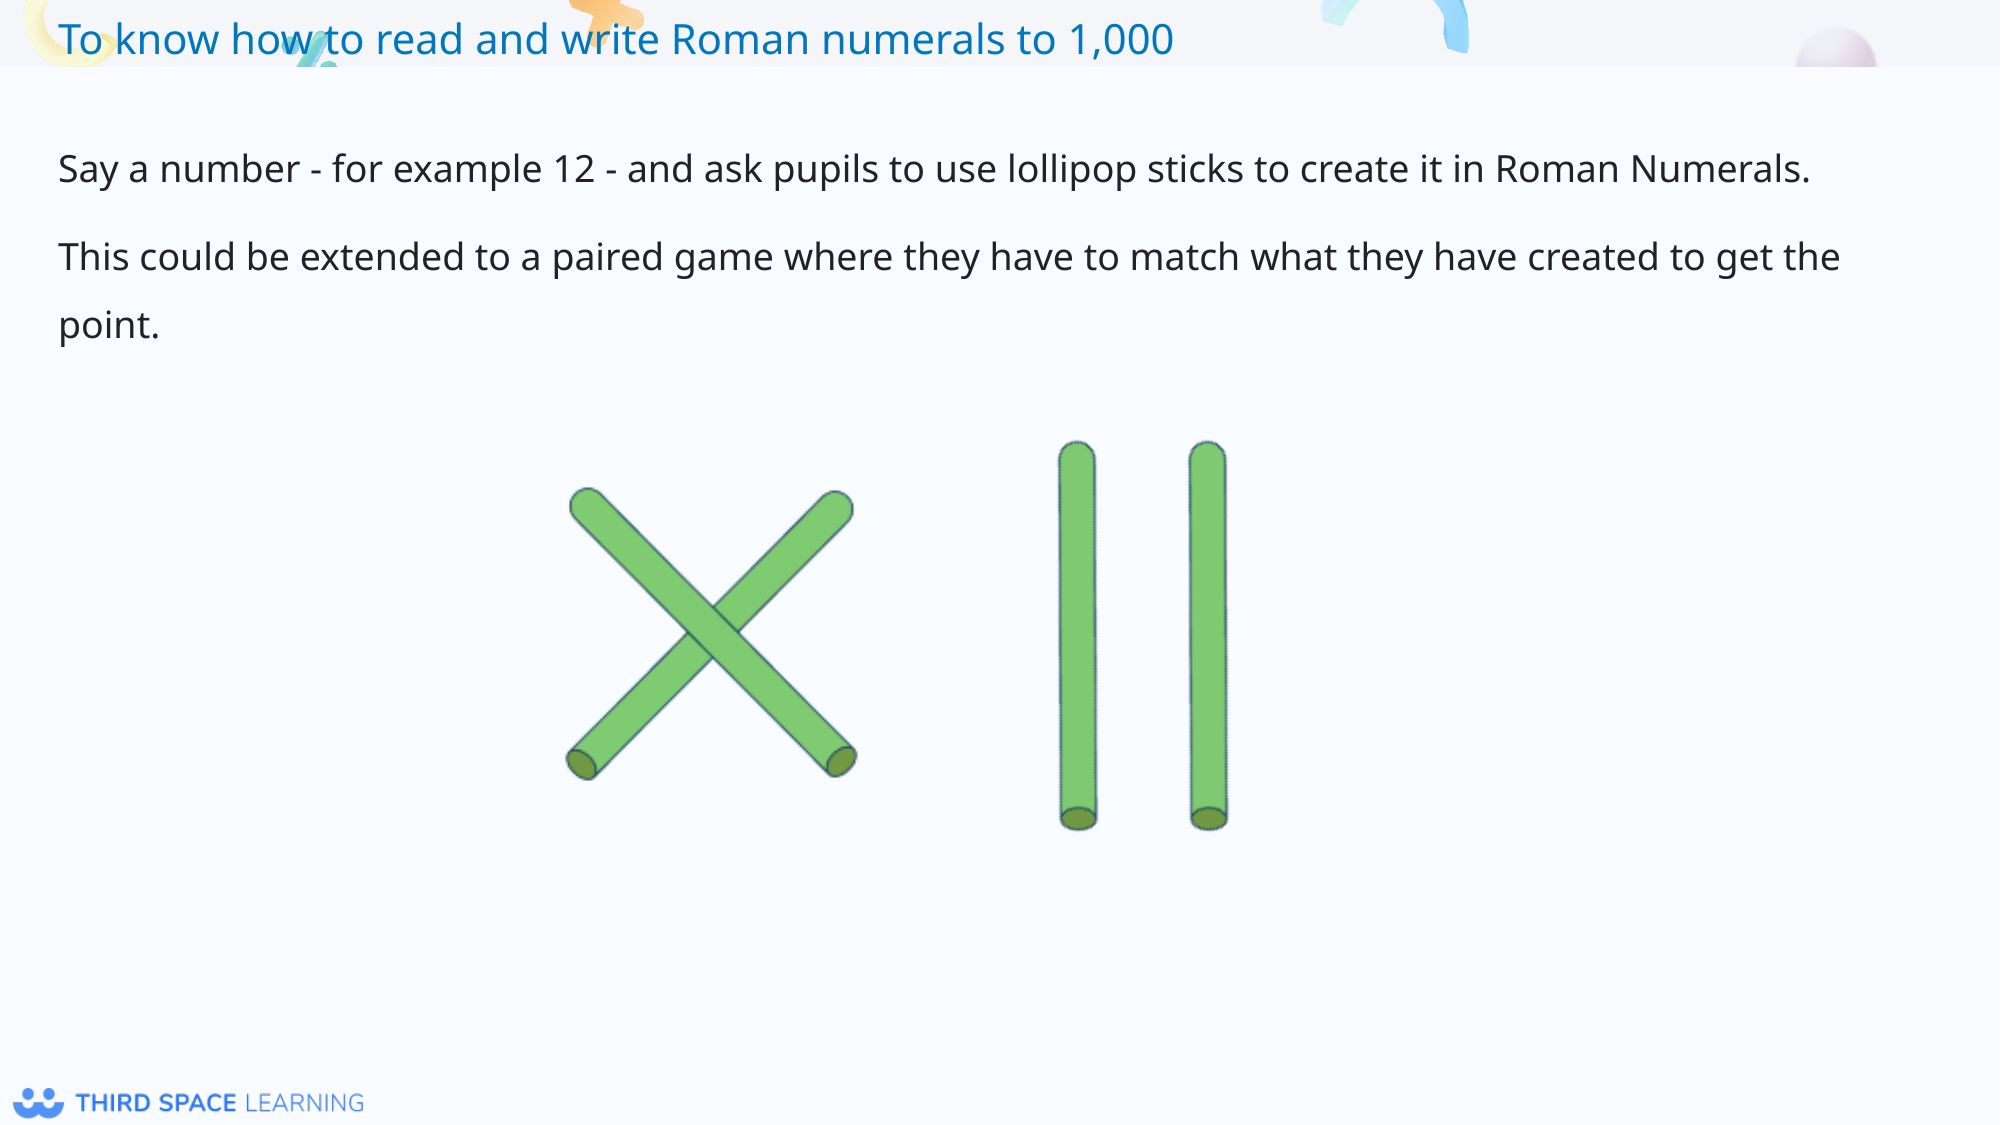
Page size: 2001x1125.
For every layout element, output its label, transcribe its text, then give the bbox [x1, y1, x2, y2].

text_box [562, 423, 1422, 849]
list Say a number - for example 12 - and ask pupils to use lollipop sticks to create it in Roman Numerals. This could be extended to a paired game where they have to match what they have created to get the point. [43, 114, 1969, 373]
picture [13, 1088, 365, 1119]
picture [0, 0, 2000, 67]
